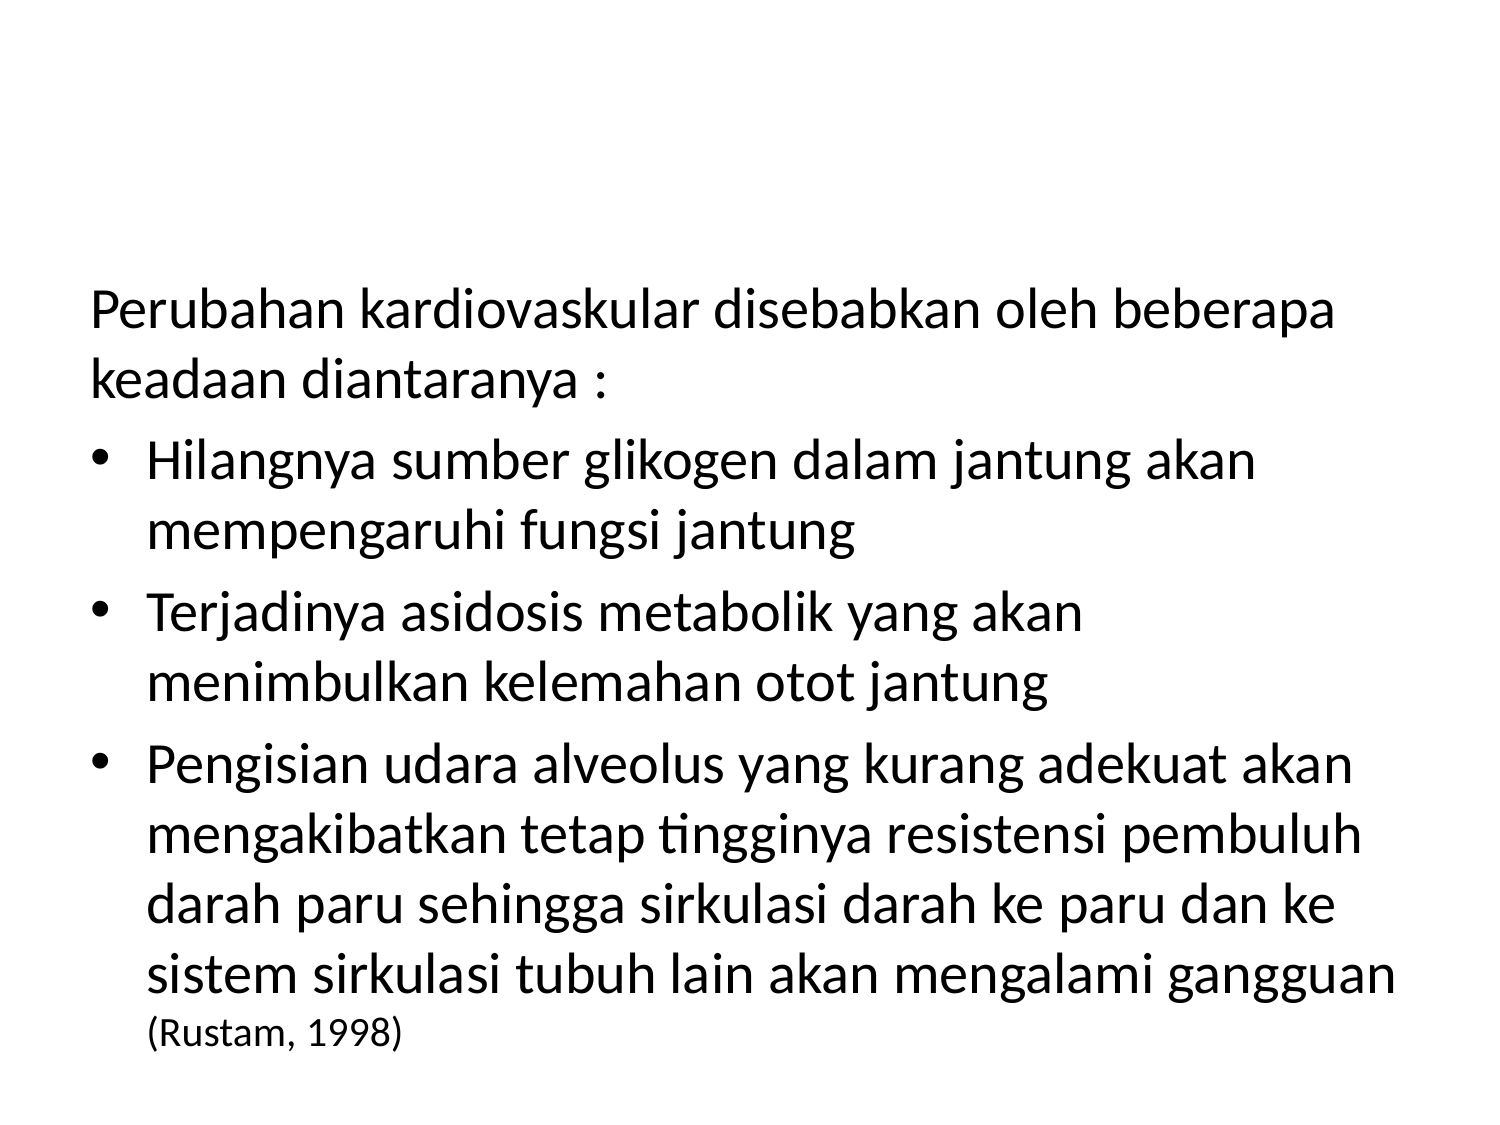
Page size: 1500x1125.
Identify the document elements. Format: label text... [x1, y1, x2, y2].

list Perubahan kardiovaskular disebabkan oleh beberapa keadaan diantaranya : Hilangnya sumber glikogen dalam jantung akan mempengaruhi fungsi jantung Terjadinya asidosis metabolik yang akan menimbulkan kelemahan otot jantung Pengisian udara alveolus yang kurang adekuat akan mengakibatkan tetap tingginya resistensi pembuluh darah paru sehingga sirkulasi darah ke paru dan ke sistem sirkulasi tubuh lain akan mengalami gangguan (Rustam, 1998) [75, 262, 1425, 1005]
